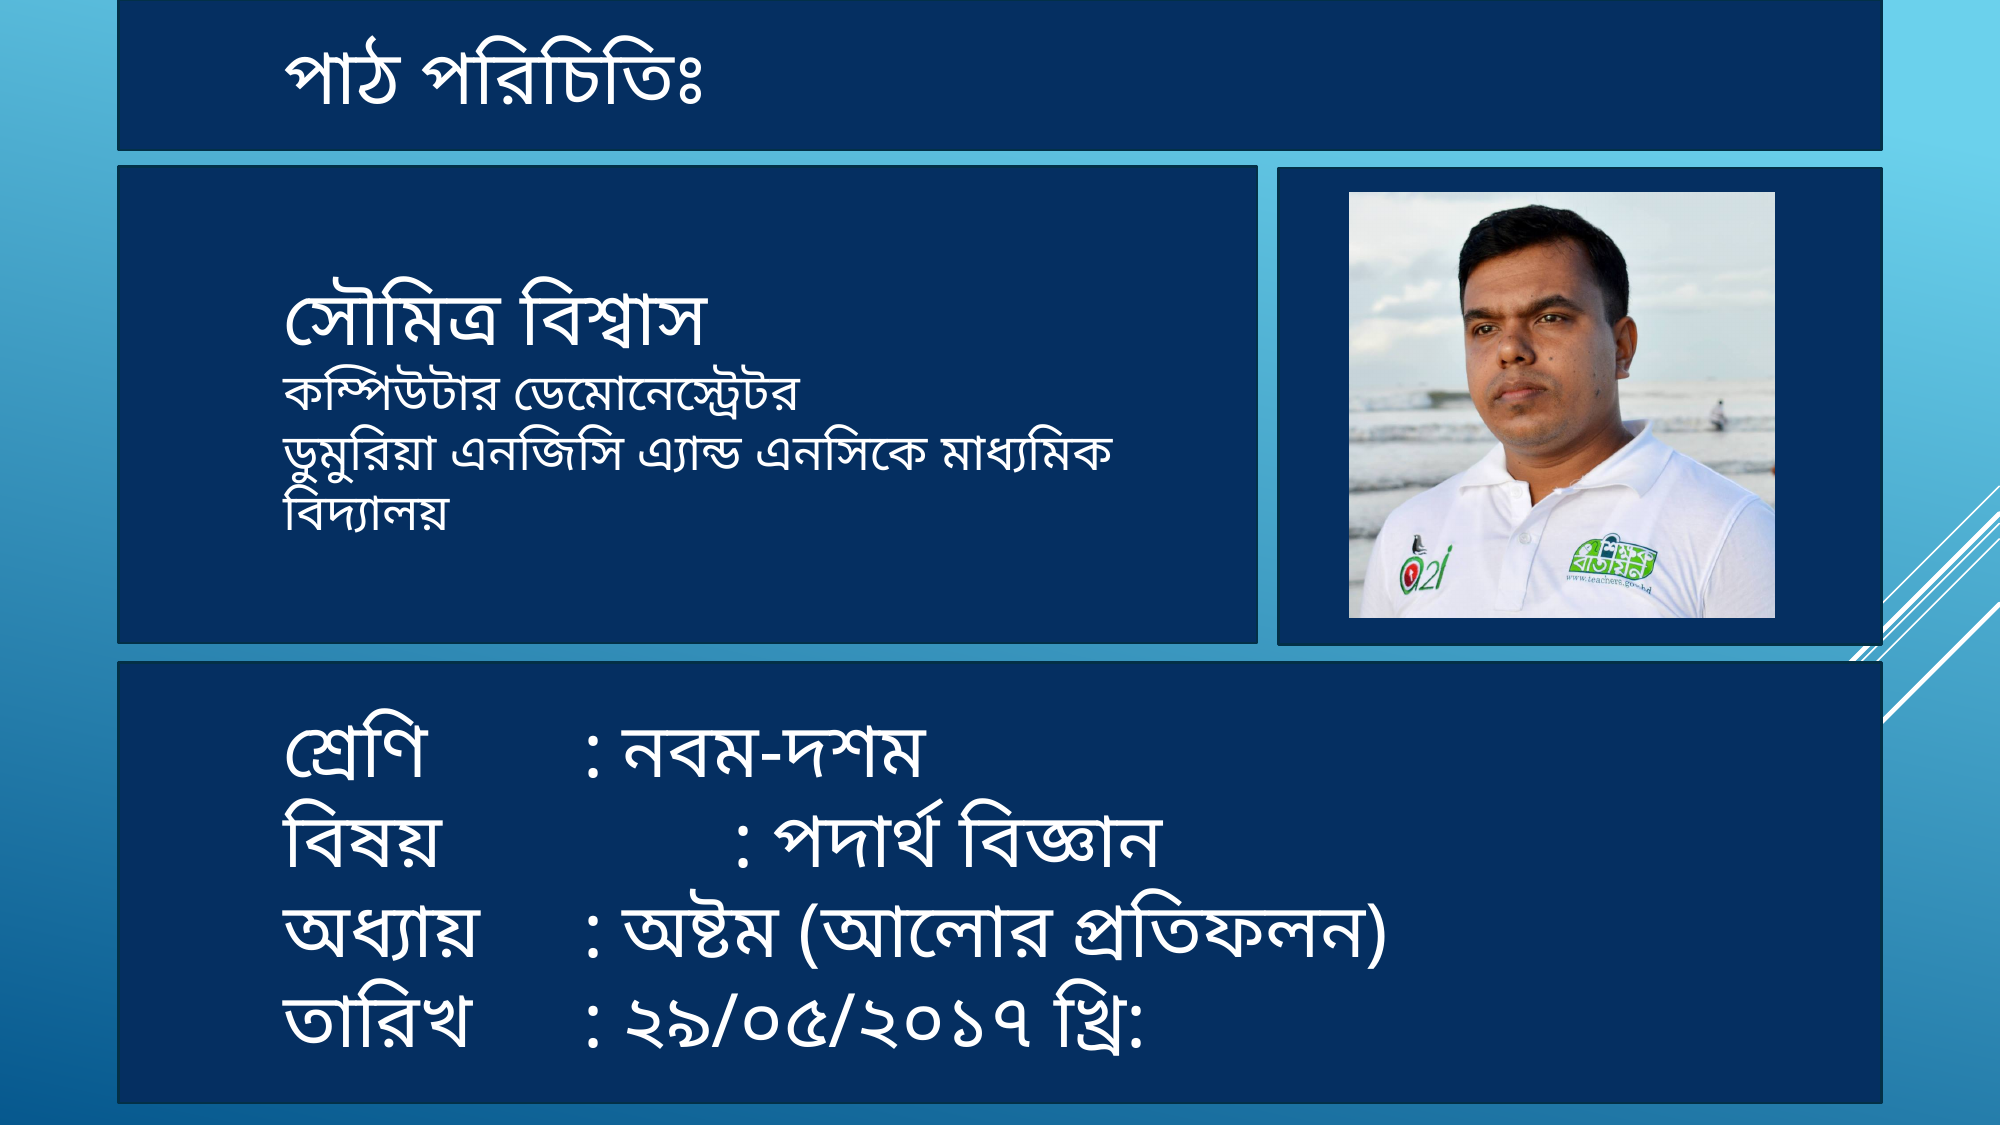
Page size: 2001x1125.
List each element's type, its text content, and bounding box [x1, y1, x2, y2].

text_box পাঠ পরিচিতিঃ [117, 0, 1883, 151]
text_box শ্রেণি : নবম-দশম বিষয় : পদার্থ বিজ্ঞান অধ্যায় : অষ্টম (আলোর প্রতিফলন) তারিখ : ২৯/০৫/২০১৭ খ্রি: [117, 661, 1883, 1104]
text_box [118, 166, 1882, 645]
